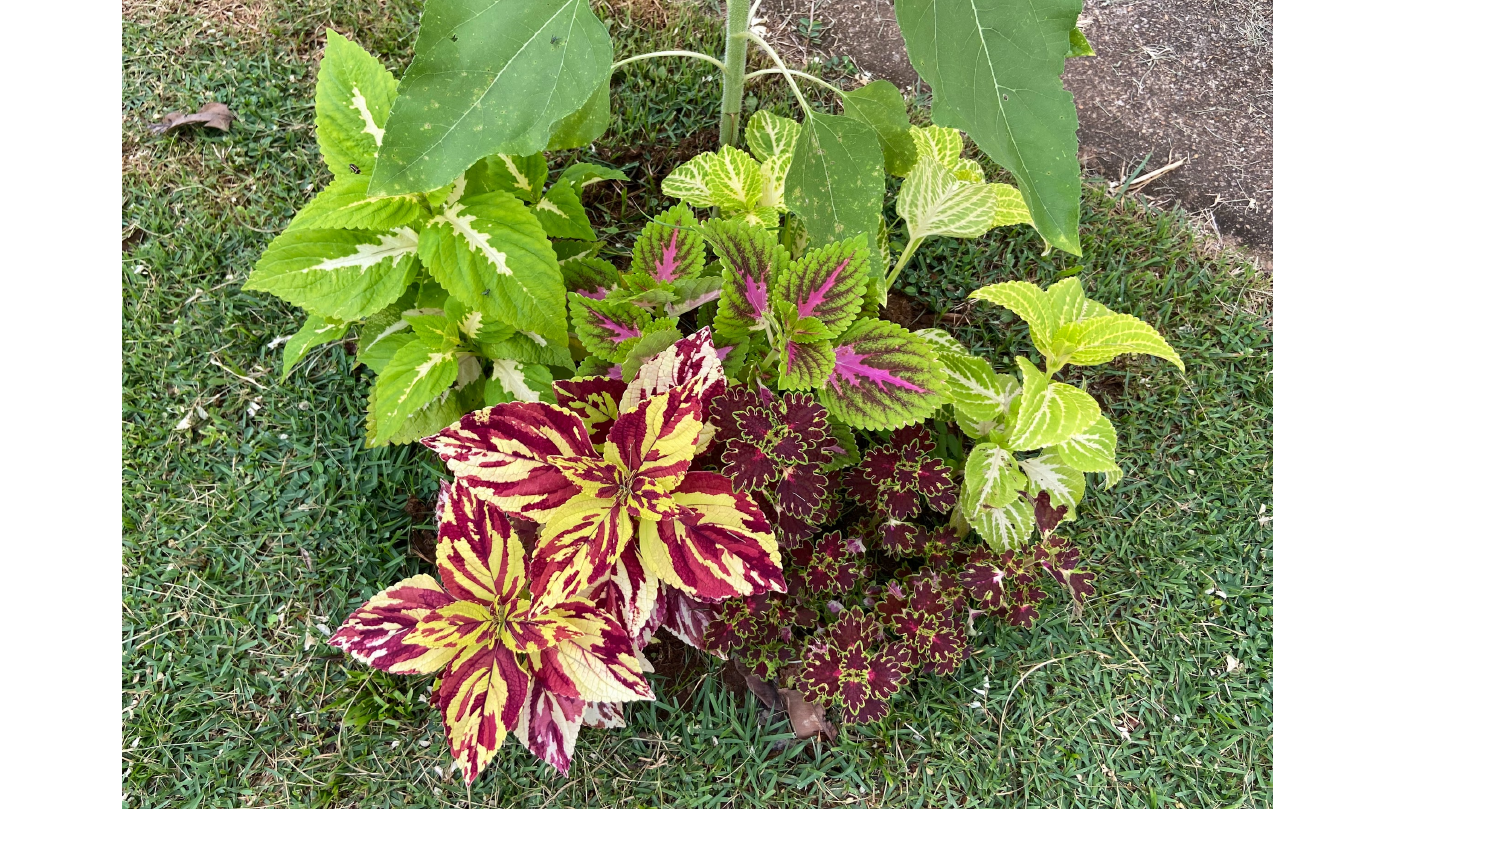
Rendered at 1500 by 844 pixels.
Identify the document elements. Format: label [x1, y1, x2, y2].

picture [122, 0, 1274, 809]
